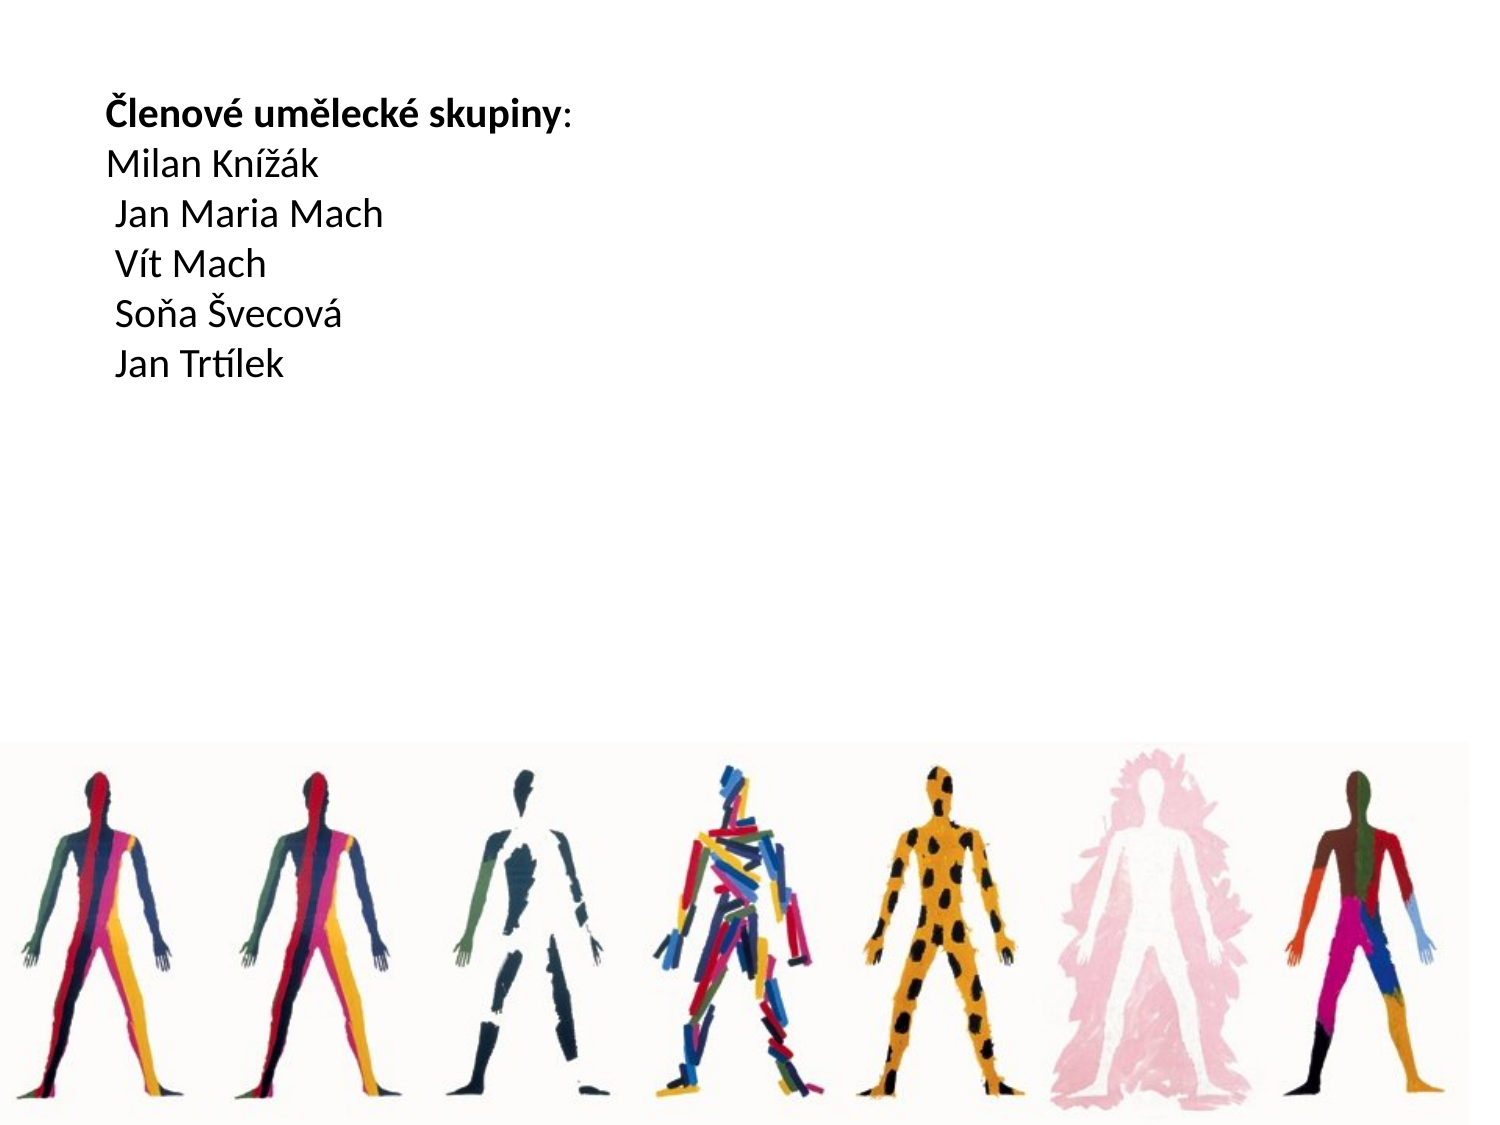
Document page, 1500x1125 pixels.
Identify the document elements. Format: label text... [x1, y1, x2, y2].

picture [0, 741, 1469, 1125]
text_box Členové umělecké skupiny: Milan Knížák Jan Maria Mach Vít Mach Soňa Švecová Jan Trtílek [90, 78, 589, 393]
